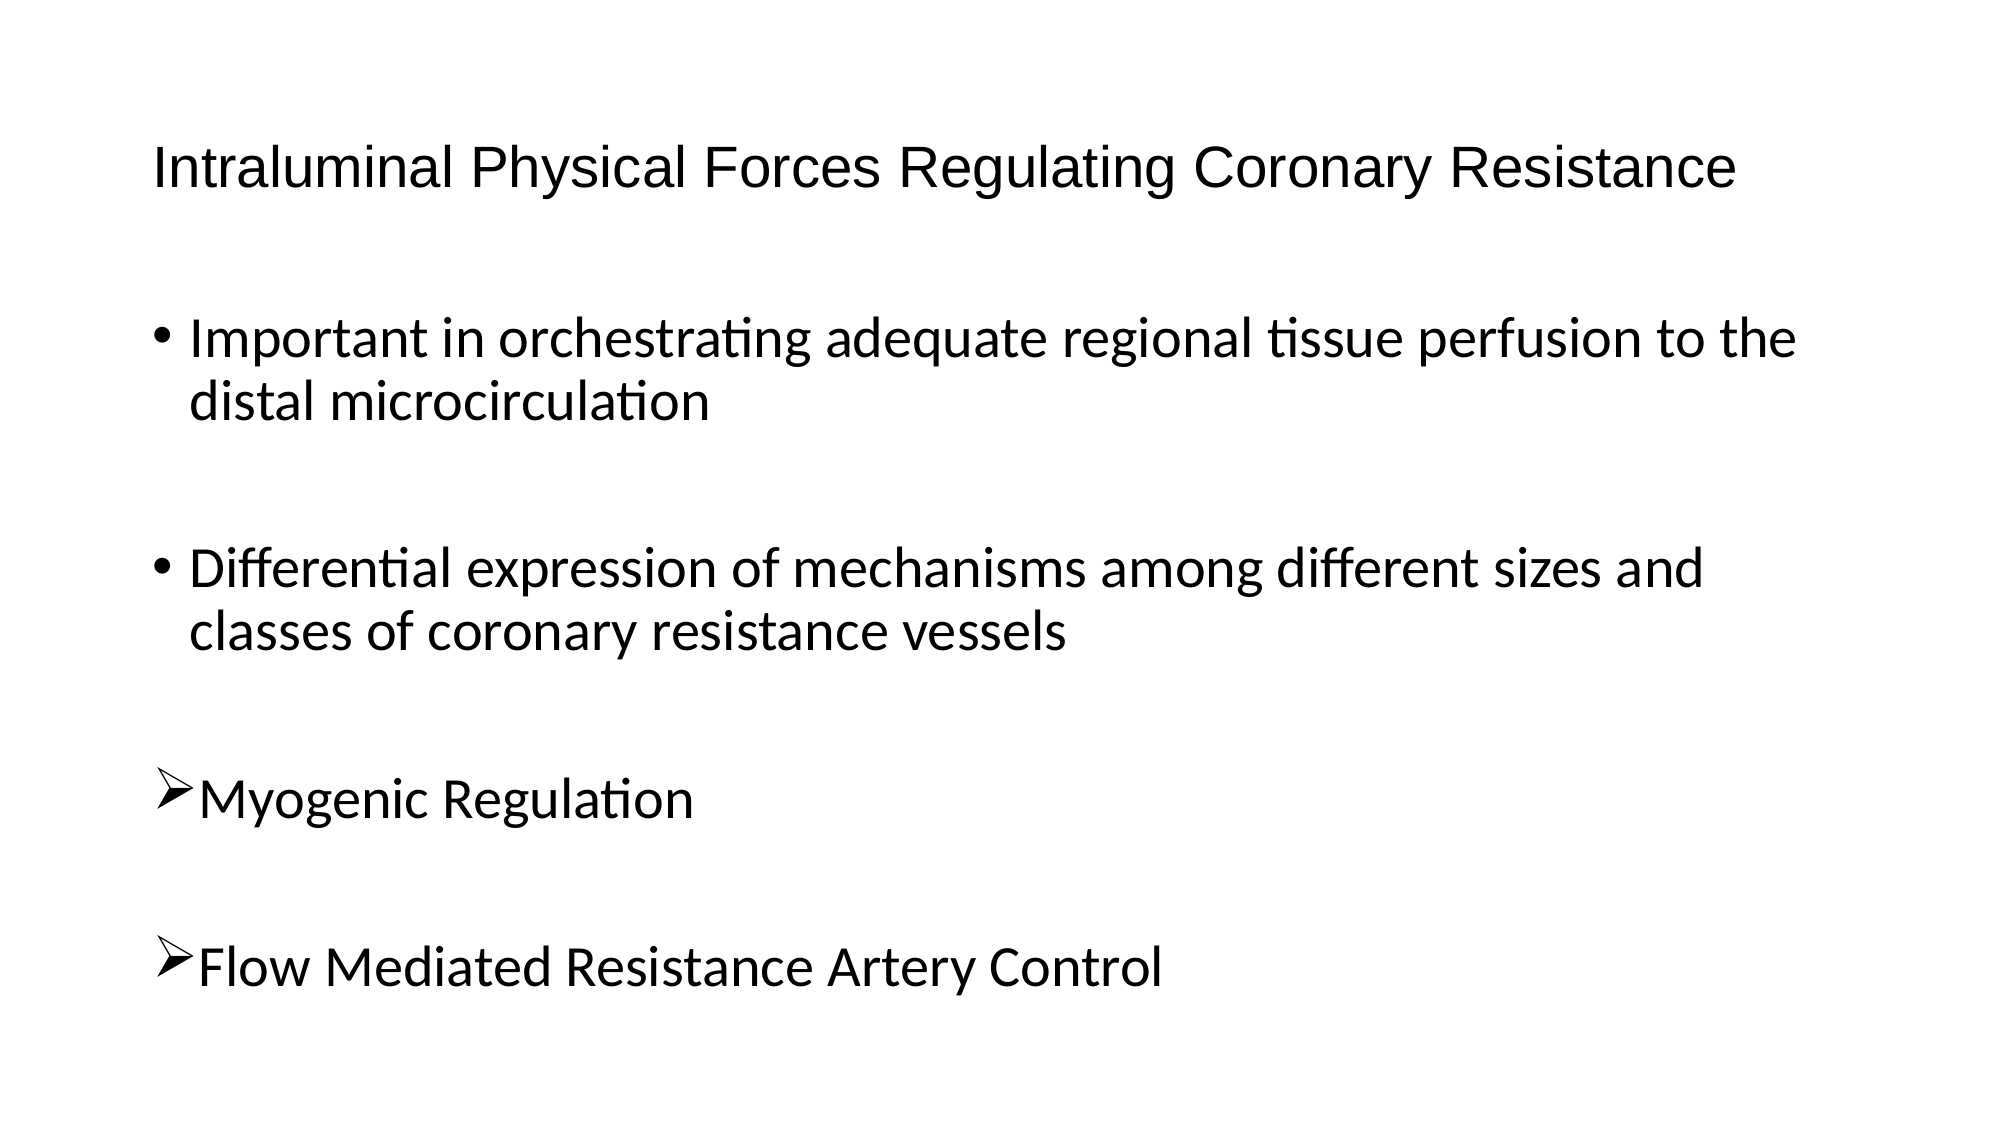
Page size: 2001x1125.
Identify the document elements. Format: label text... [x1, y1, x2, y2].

title Intraluminal Physical Forces Regulating Coronary Resistance [137, 59, 1863, 278]
list Important in orchestrating adequate regional tissue perfusion to the distal microcirculation Differential expression of mechanisms among different sizes and classes of coronary resistance vessels Myogenic Regulation Flow Mediated Resistance Artery Control [137, 299, 1863, 1014]
